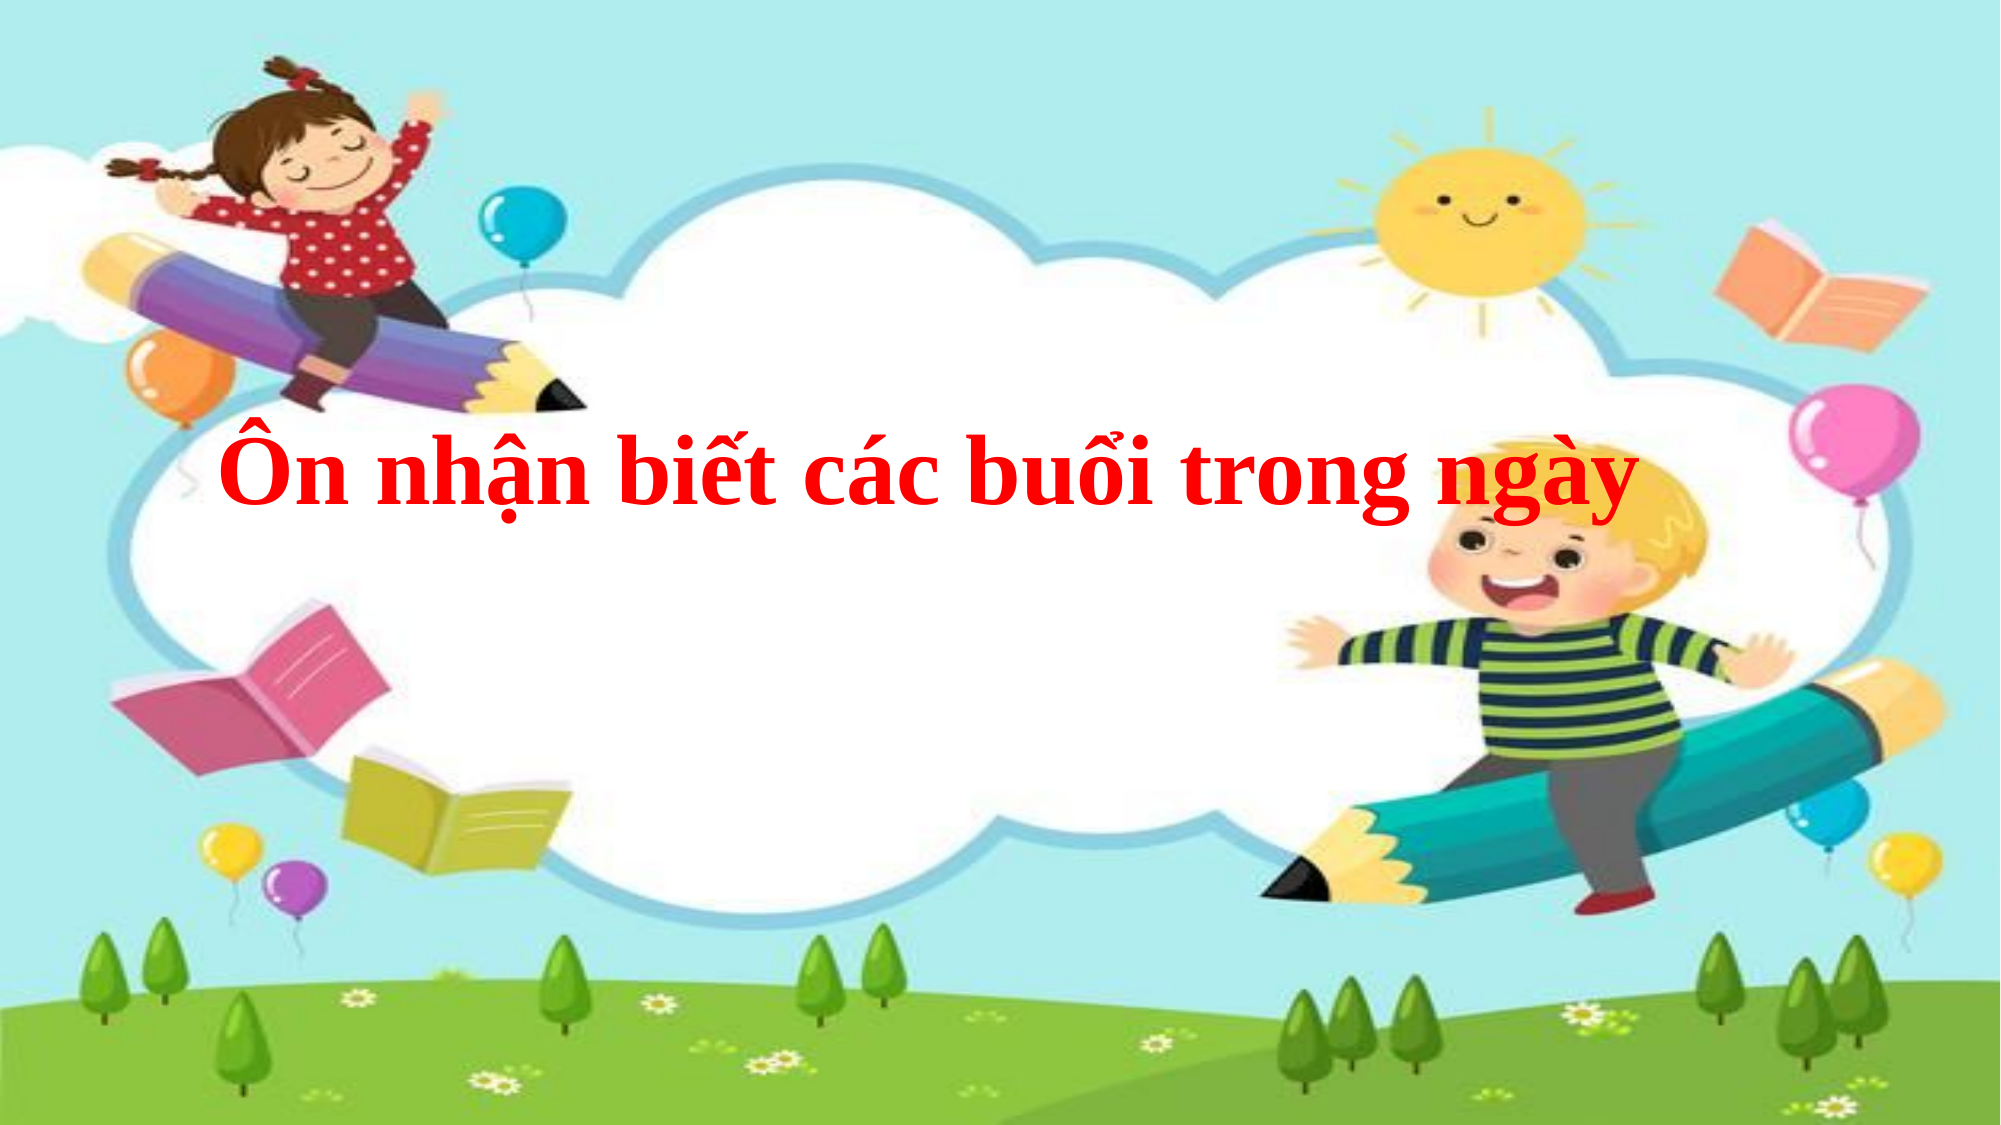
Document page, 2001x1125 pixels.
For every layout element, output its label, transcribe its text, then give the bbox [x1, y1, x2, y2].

text_box Ôn nhận biết các buổi trong ngày [202, 397, 1658, 533]
picture [0, 0, 2001, 1125]
